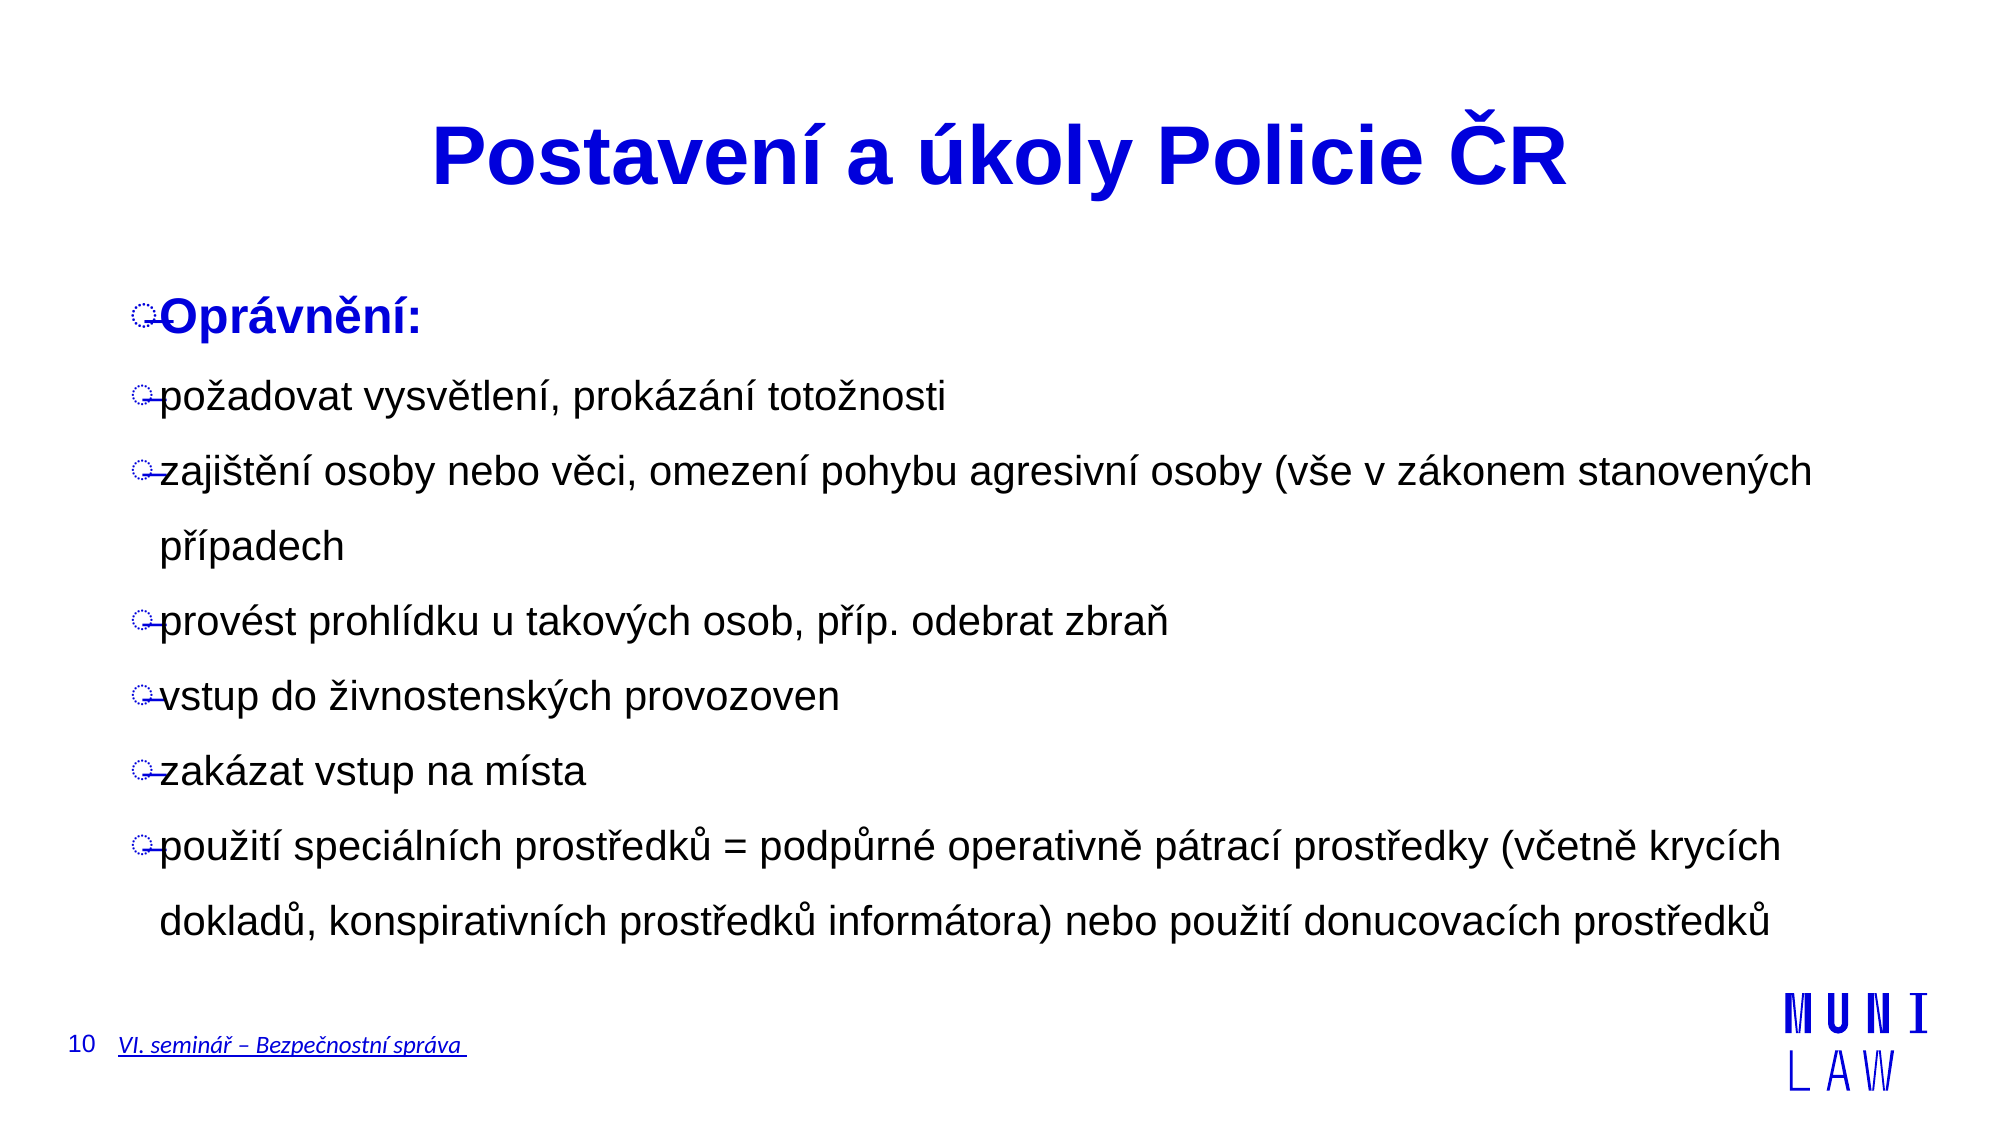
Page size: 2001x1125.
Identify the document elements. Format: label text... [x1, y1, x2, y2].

list Oprávnění: požadovat vysvětlení, prokázání totožnosti zajištění osoby nebo věci, omezení pohybu agresivní osoby (vše v zákonem stanovených případech provést prohlídku u takových osob, příp. odebrat zbraň vstup do živnostenských provozoven zakázat vstup na místa použití speciálních prostředků = podpůrné operativně pátrací prostředky (včetně krycích dokladů, konspirativních prostředků informátora) nebo použití donucovacích prostředků [118, 253, 1902, 973]
footer VI. seminář – Bezpečnostní správa [118, 1021, 1867, 1063]
slide_number 10 [67, 1021, 110, 1063]
title Postavení a úkoly Policie ČR [118, 118, 1883, 193]
